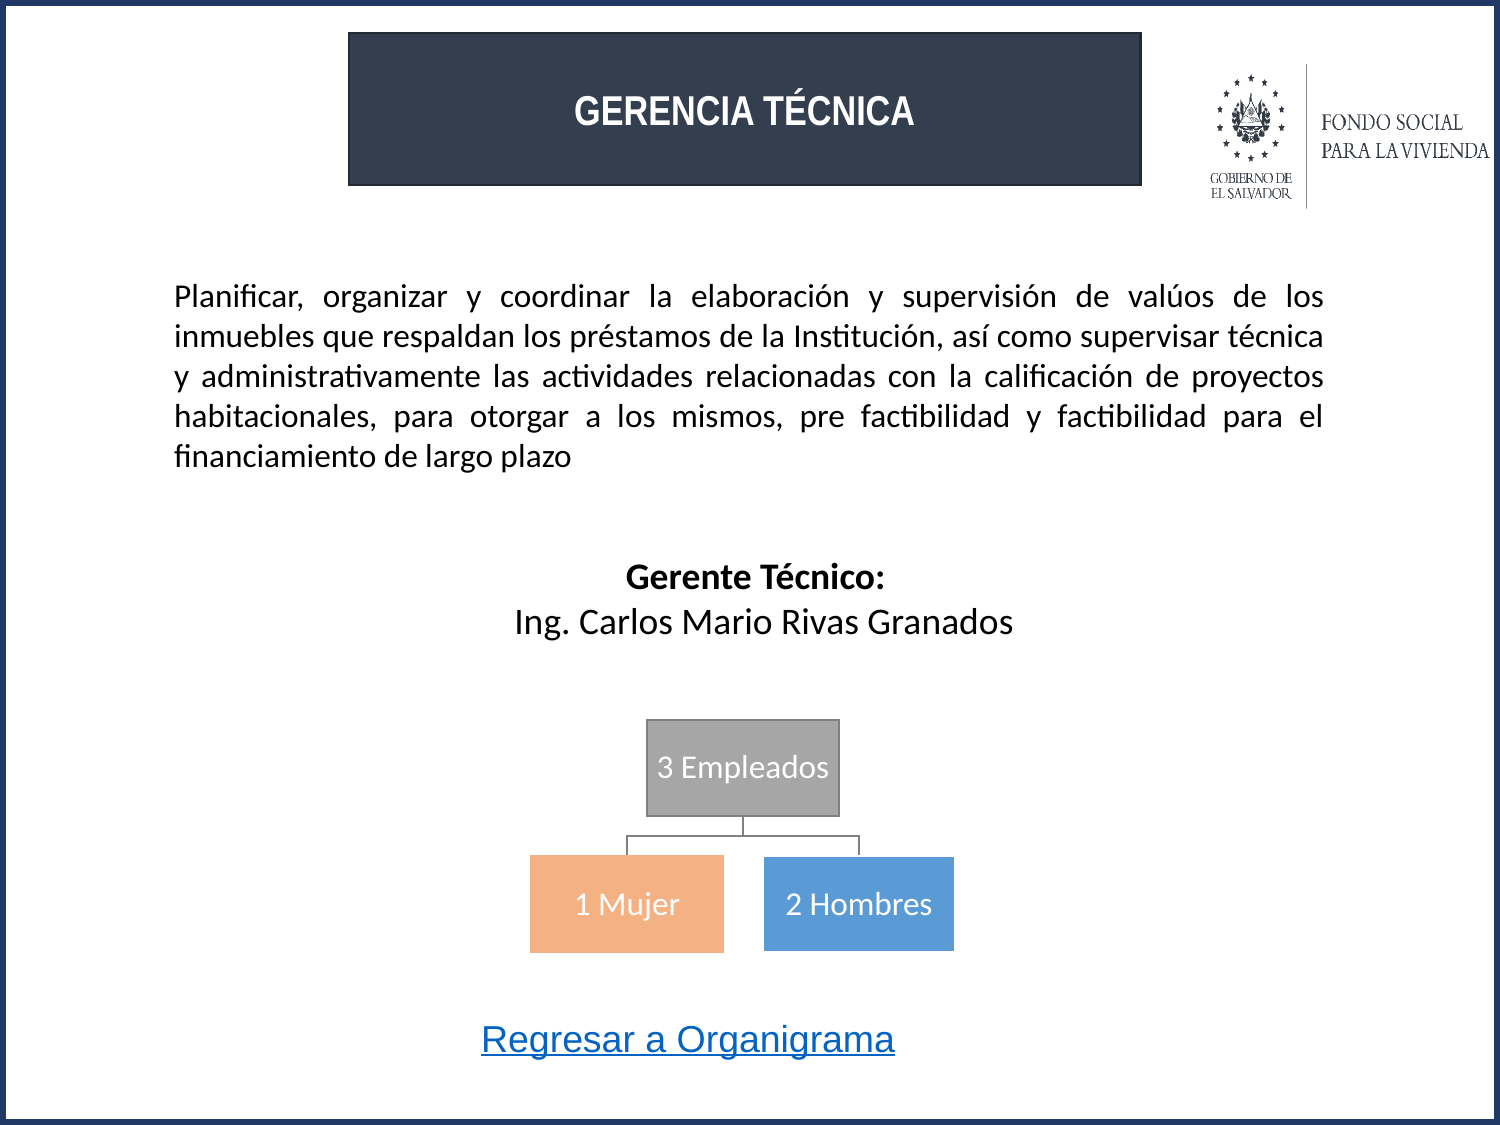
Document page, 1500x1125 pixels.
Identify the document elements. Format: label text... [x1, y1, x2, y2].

picture [1190, 2, 1498, 304]
text_box GERENCIA TÉCNICA [348, 32, 1142, 186]
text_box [496, 720, 991, 953]
text_box Planificar, organizar y coordinar la elaboración y supervisión de valúos de los inmuebles que respaldan los préstamos de la Institución, así como supervisar técnica y administrativamente las actividades relacionadas con la calificación de proyectos habitacionales, para otorgar a los mismos, pre factibilidad y factibilidad para el financiamiento de largo plazo [159, 267, 1341, 482]
text_box Regresar a Organigrama [466, 1007, 957, 1067]
text_box Gerente Técnico: Ing. Carlos Mario Rivas Granados [459, 544, 1069, 650]
